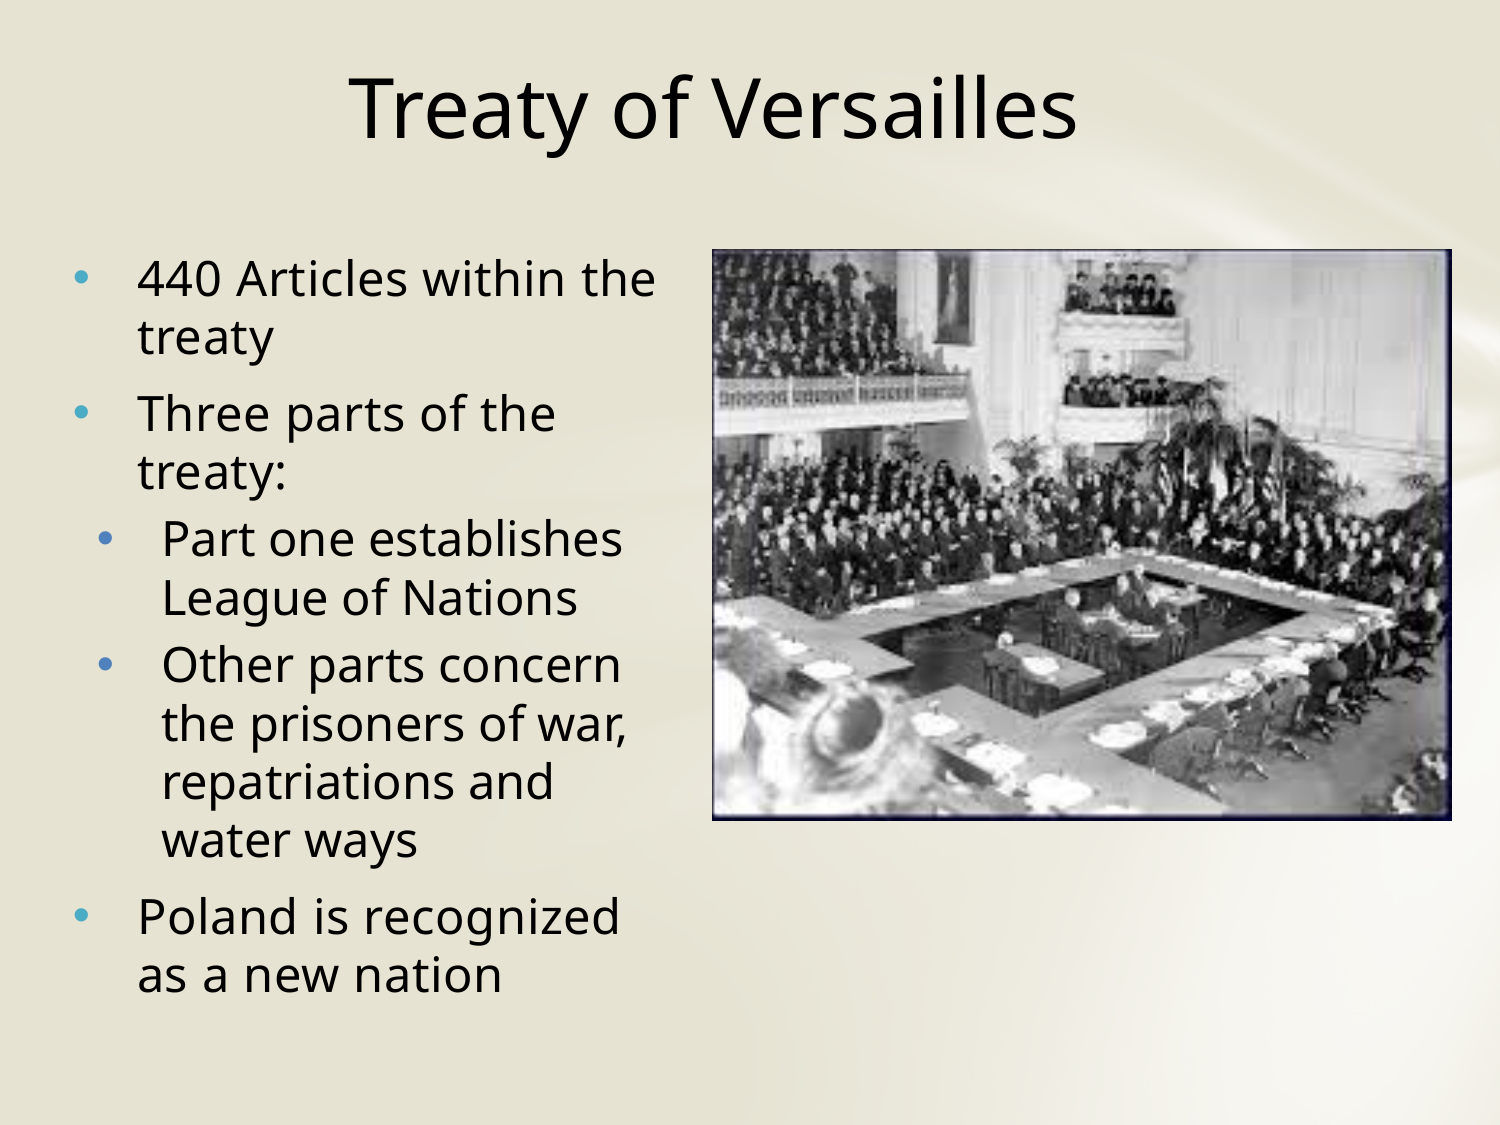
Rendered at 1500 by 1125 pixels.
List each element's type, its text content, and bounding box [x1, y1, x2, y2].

list 440 Articles within the treaty Three parts of the treaty: Part one establishes League of Nations Other parts concern the prisoners of war, repatriations and water ways Poland is recognized as a new nation [57, 239, 696, 1013]
title Treaty of Versailles [112, 0, 1338, 163]
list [712, 249, 1452, 822]
